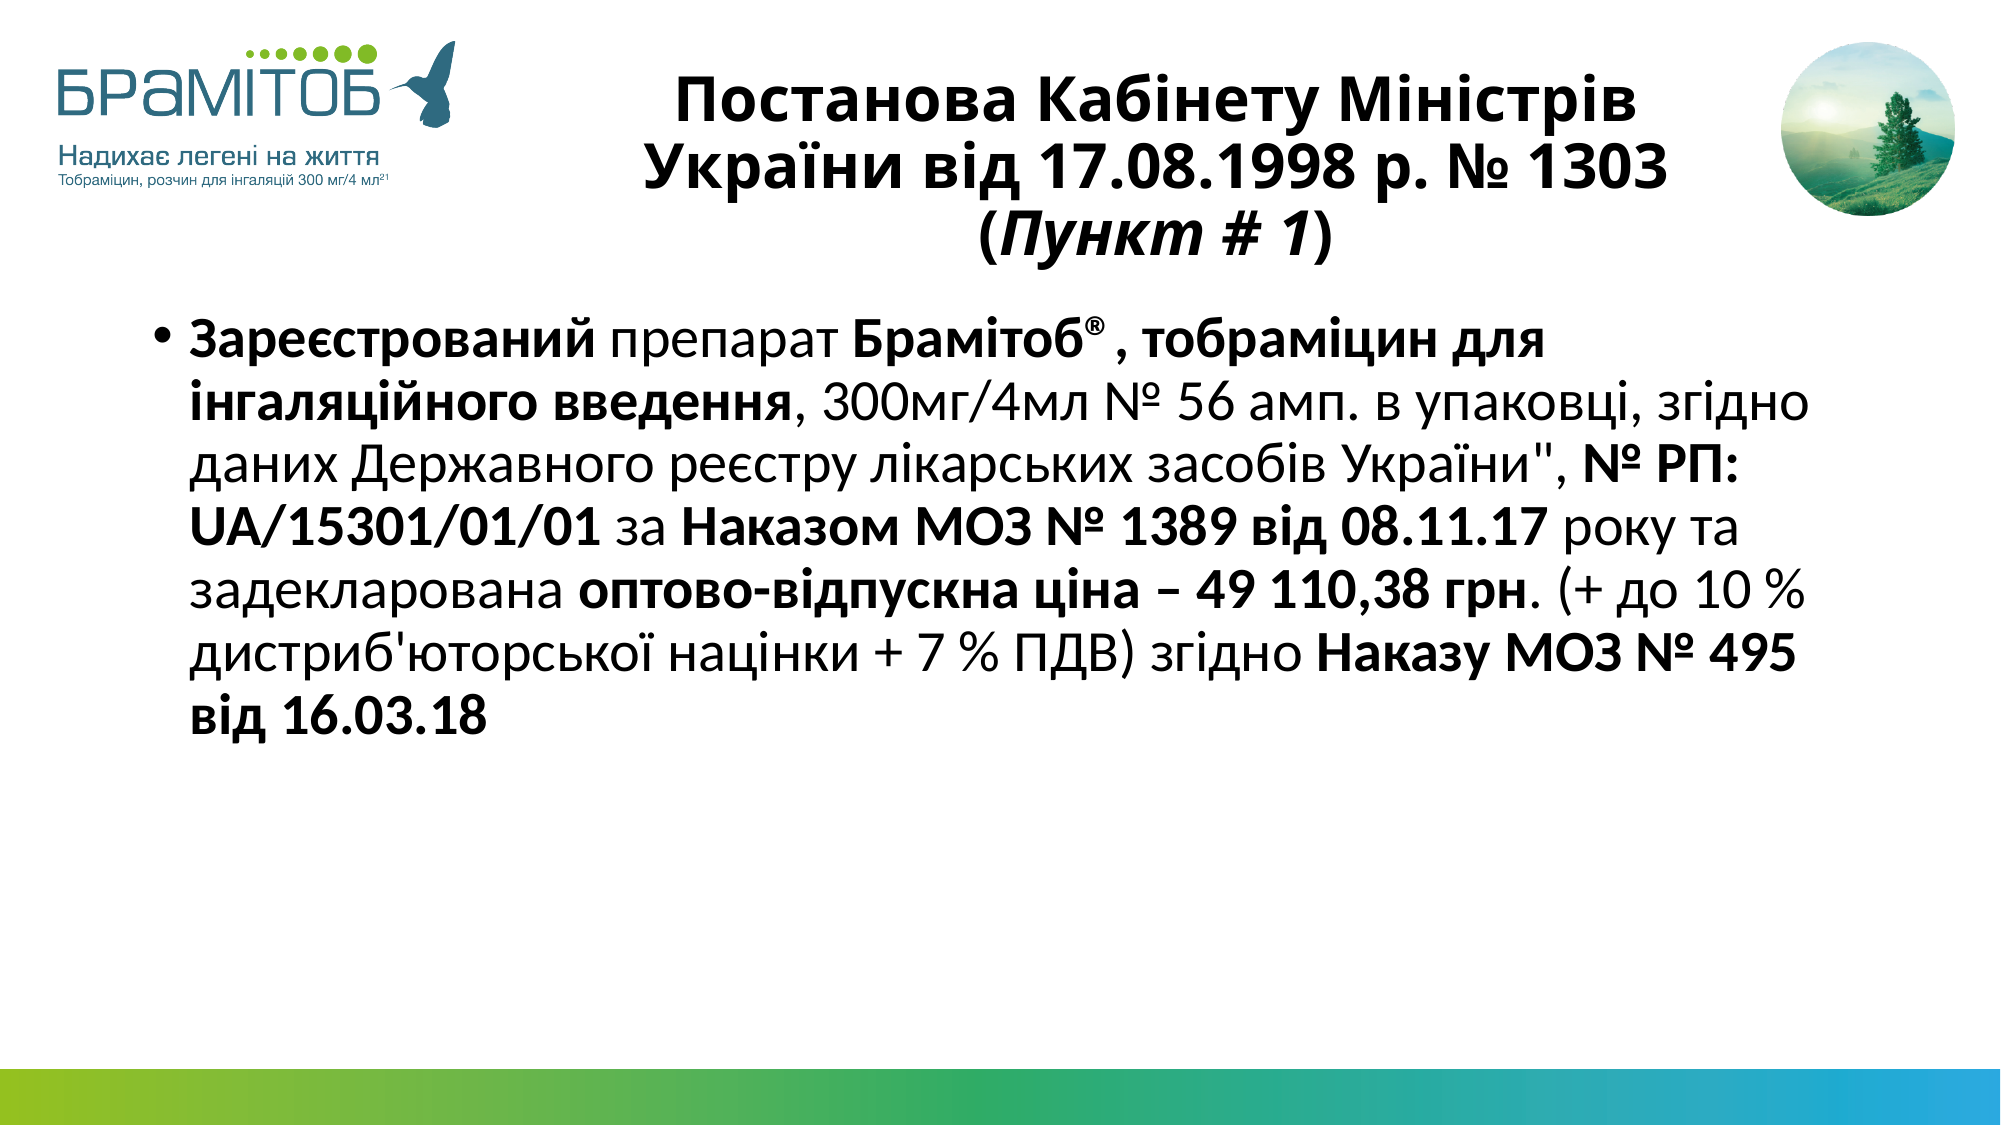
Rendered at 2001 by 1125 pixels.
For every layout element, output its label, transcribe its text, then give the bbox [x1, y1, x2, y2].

picture [0, 1069, 2001, 1125]
title Постанова Кабінету Міністрів України від 17.08.1998 р. № 1303 (Пункт # 1) [548, 59, 1765, 278]
picture [1781, 42, 1955, 216]
list Зареєстрований препарат Брамітоб®, тобраміцин для інгаляційного введення, 300мг/4мл № 56 амп. в упаковці, згідно даних Державного реєстру лікарських засобів України", № РП: UA/15301/01/01 за Наказом МОЗ № 1389 від 08.11.17 року та задекларована оптово-відпускна ціна – 49 110,38 грн. (+ до 10 % дистриб'юторської націнки + 7 % ПДВ) згідно Наказу МОЗ № 495 від 16.03.18 [137, 299, 1863, 1014]
picture [48, 35, 465, 196]
